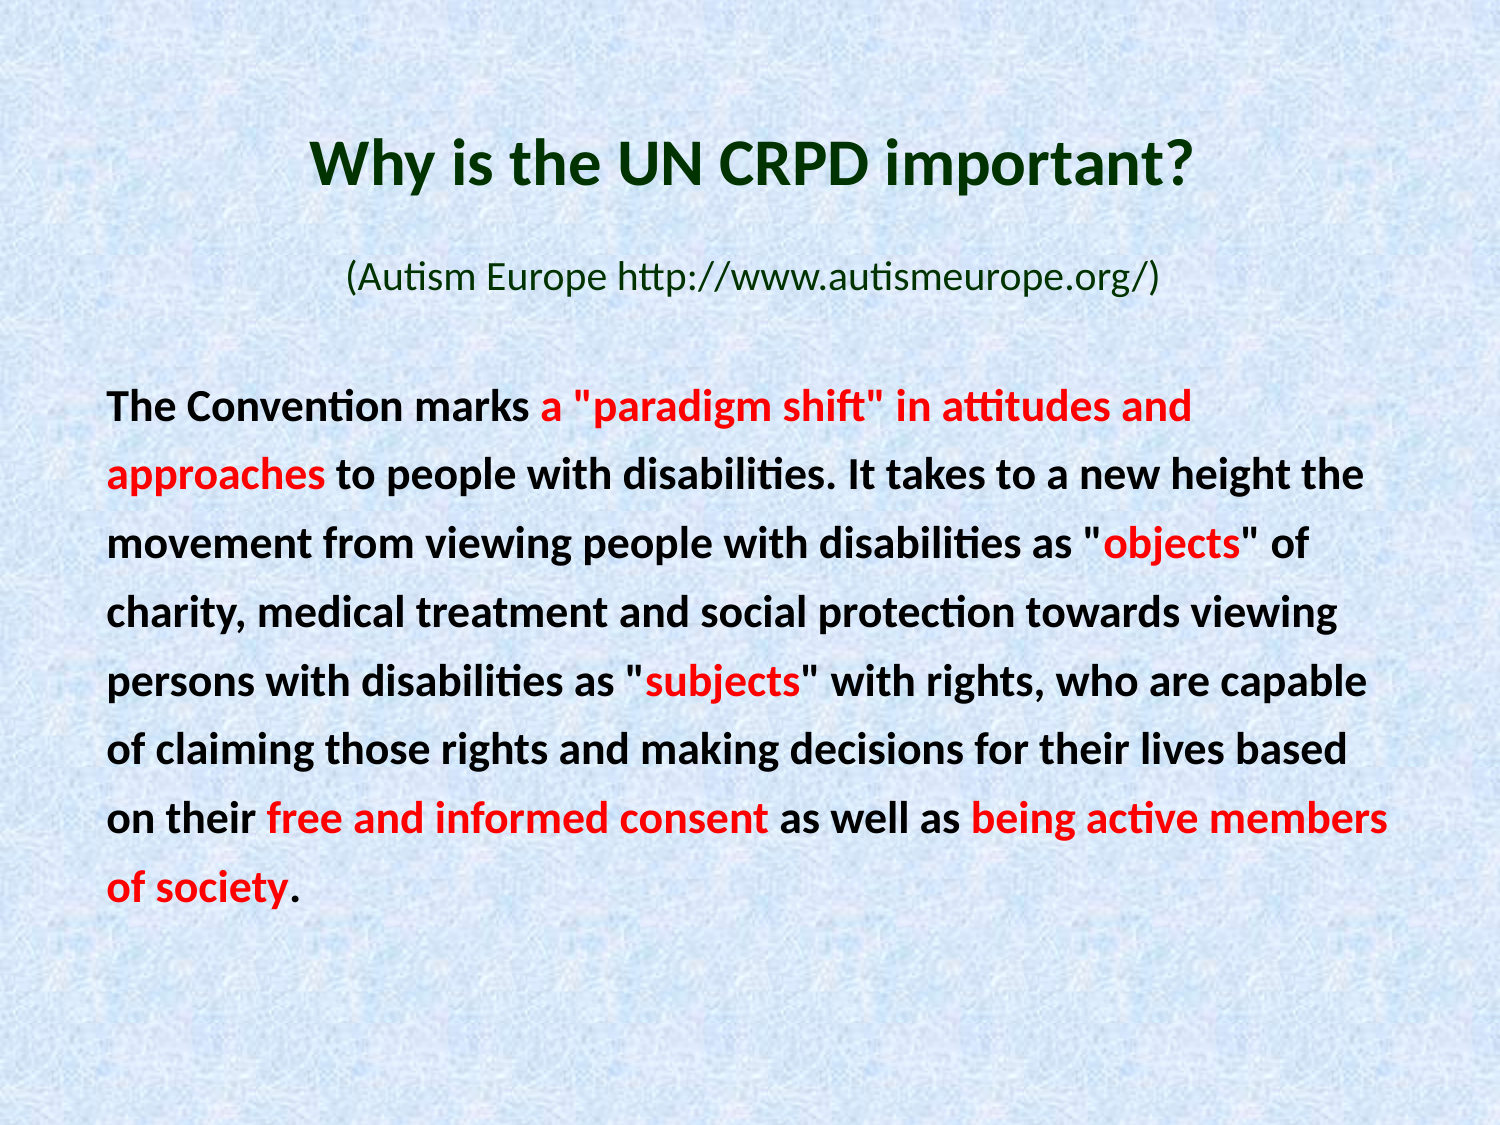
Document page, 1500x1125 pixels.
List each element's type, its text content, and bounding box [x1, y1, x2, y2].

picture [0, 0, 1500, 1125]
text_box Why is the UN CRPD important? (Autism Europe http://www.autismeurope.org/) [88, 66, 1418, 352]
text_box The Convention marks a "paradigm shift" in attitudes and approaches to people with disabilities. It takes to a new height the movement from viewing people with disabilities as "objects" of charity, medical treatment and social protection towards viewing persons with disabilities as "subjects" with rights, who are capable of claiming those rights and making decisions for their lives based on their free and informed consent as well as being active members of society. [91, 354, 1415, 974]
